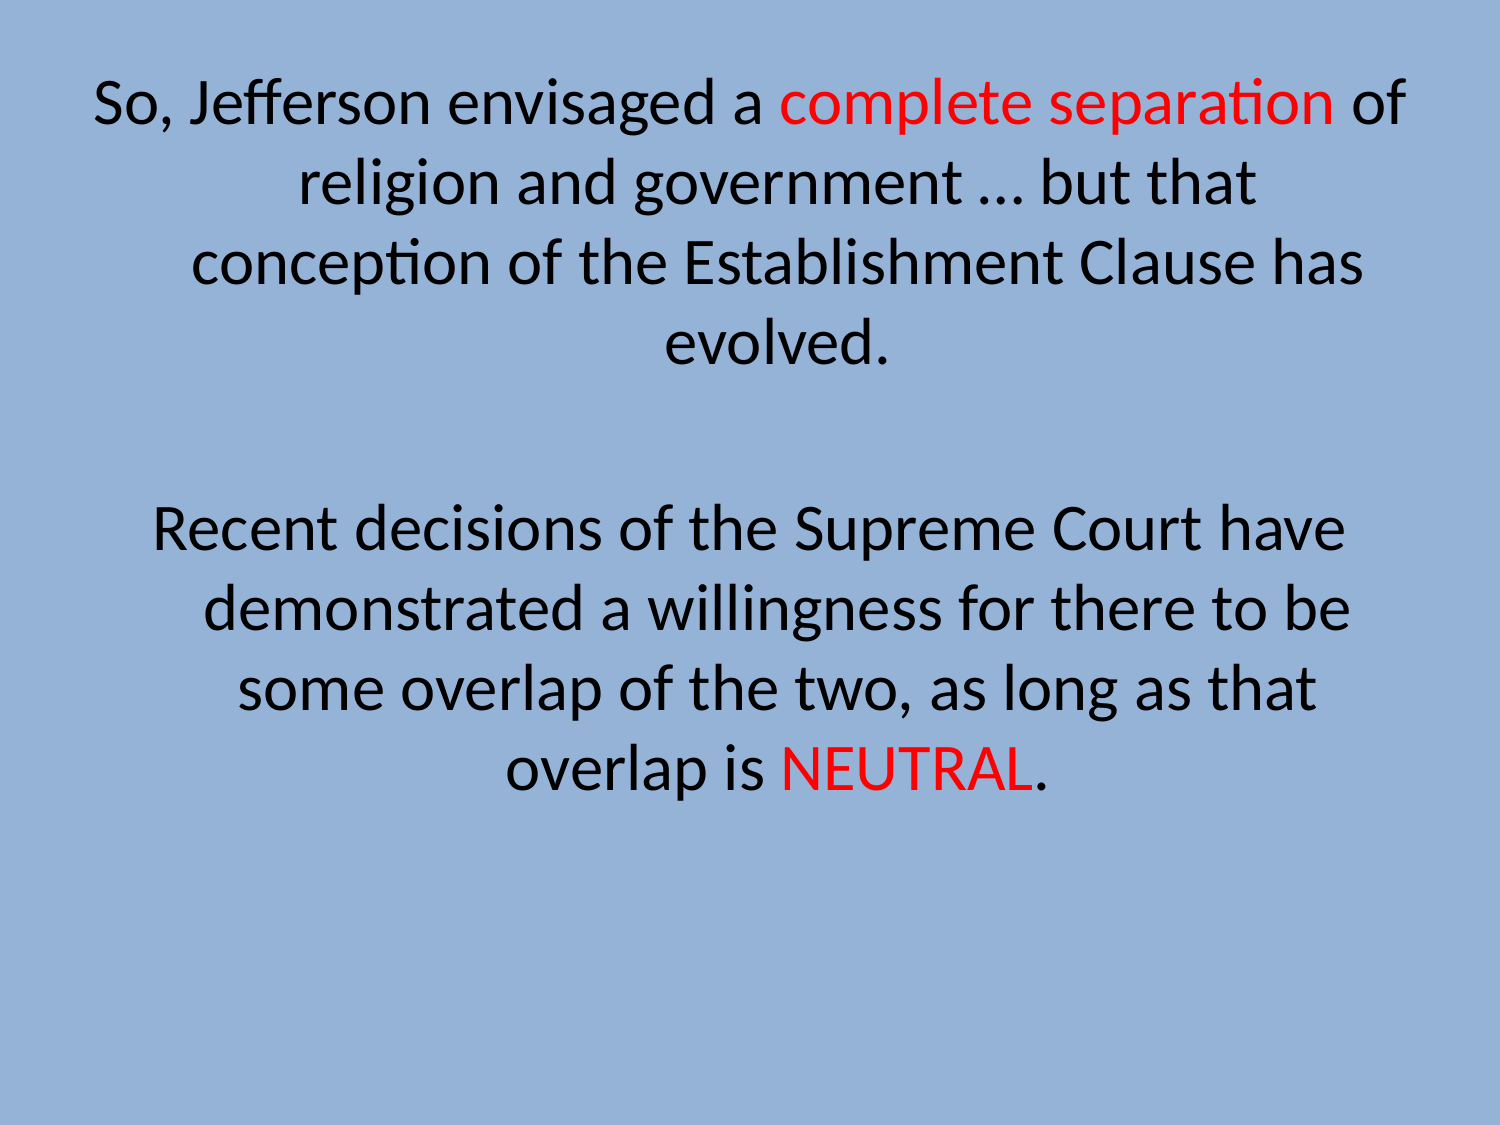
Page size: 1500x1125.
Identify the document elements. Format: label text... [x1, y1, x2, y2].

list So, Jefferson envisaged a complete separation of religion and government … but that conception of the Establishment Clause has evolved. Recent decisions of the Supreme Court have demonstrated a willingness for there to be some overlap of the two, as long as that overlap is NEUTRAL. [75, 50, 1425, 1005]
